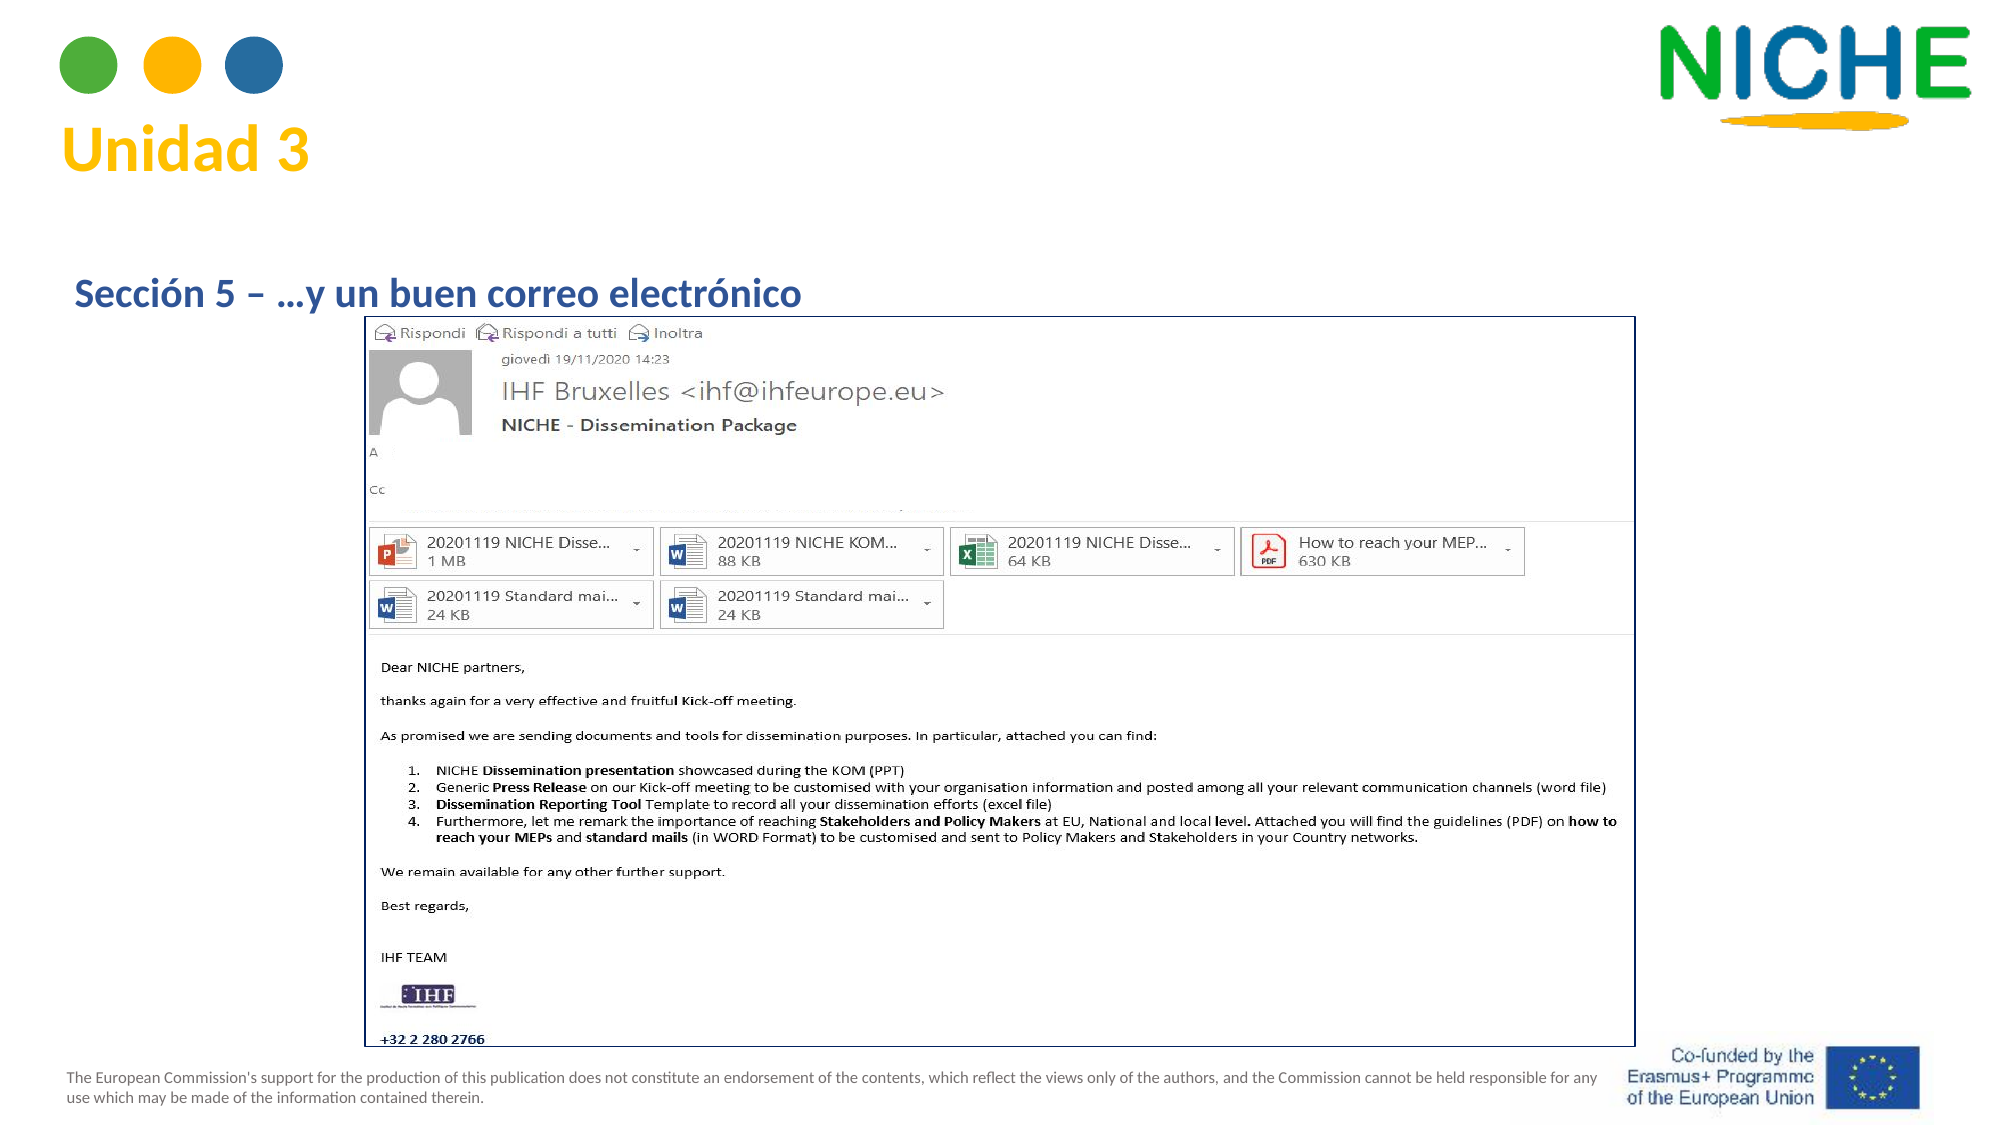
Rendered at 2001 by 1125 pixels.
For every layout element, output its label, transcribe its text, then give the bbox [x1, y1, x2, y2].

text_box Unidad 3 [46, 96, 339, 192]
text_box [59, 36, 284, 94]
text_box The European Commission's support for the production of this publication does not constitute an endorsement of the contents, which reflect the views only of the authors, and the Commission cannot be held responsible for any use which may be made of the information contained therein. [51, 1059, 1504, 1115]
text_box Sección 5 – …y un buen correo electrónico [59, 258, 1900, 324]
picture [1633, 0, 1998, 146]
picture [365, 316, 1934, 1125]
